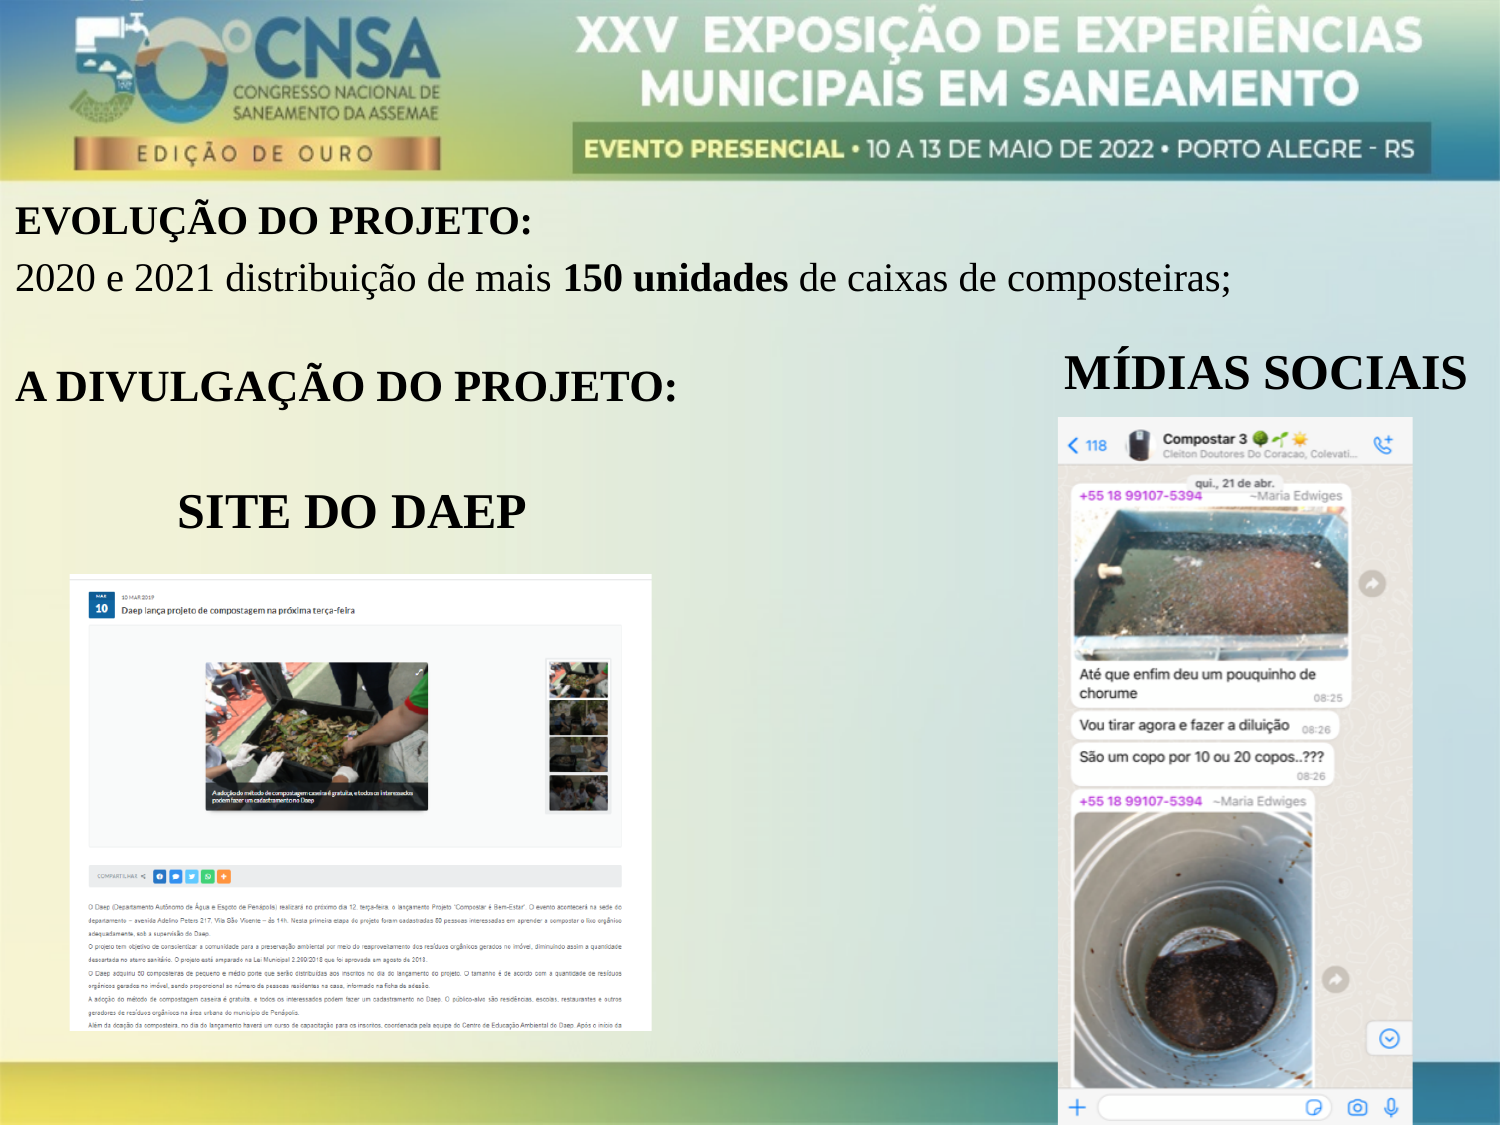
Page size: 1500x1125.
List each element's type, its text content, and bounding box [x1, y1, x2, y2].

text_box SITE DO DAEP [50, 471, 656, 547]
picture [1057, 417, 1413, 1125]
list EVOLUÇÃO DO PROJETO: 2020 e 2021 distribuição de mais 150 unidades de caixas de composteiras; A DIVULGAÇÃO DO PROJETO: [0, 192, 1461, 422]
picture [69, 574, 652, 1031]
text_box MÍDIAS SOCIAIS [1049, 332, 1500, 407]
